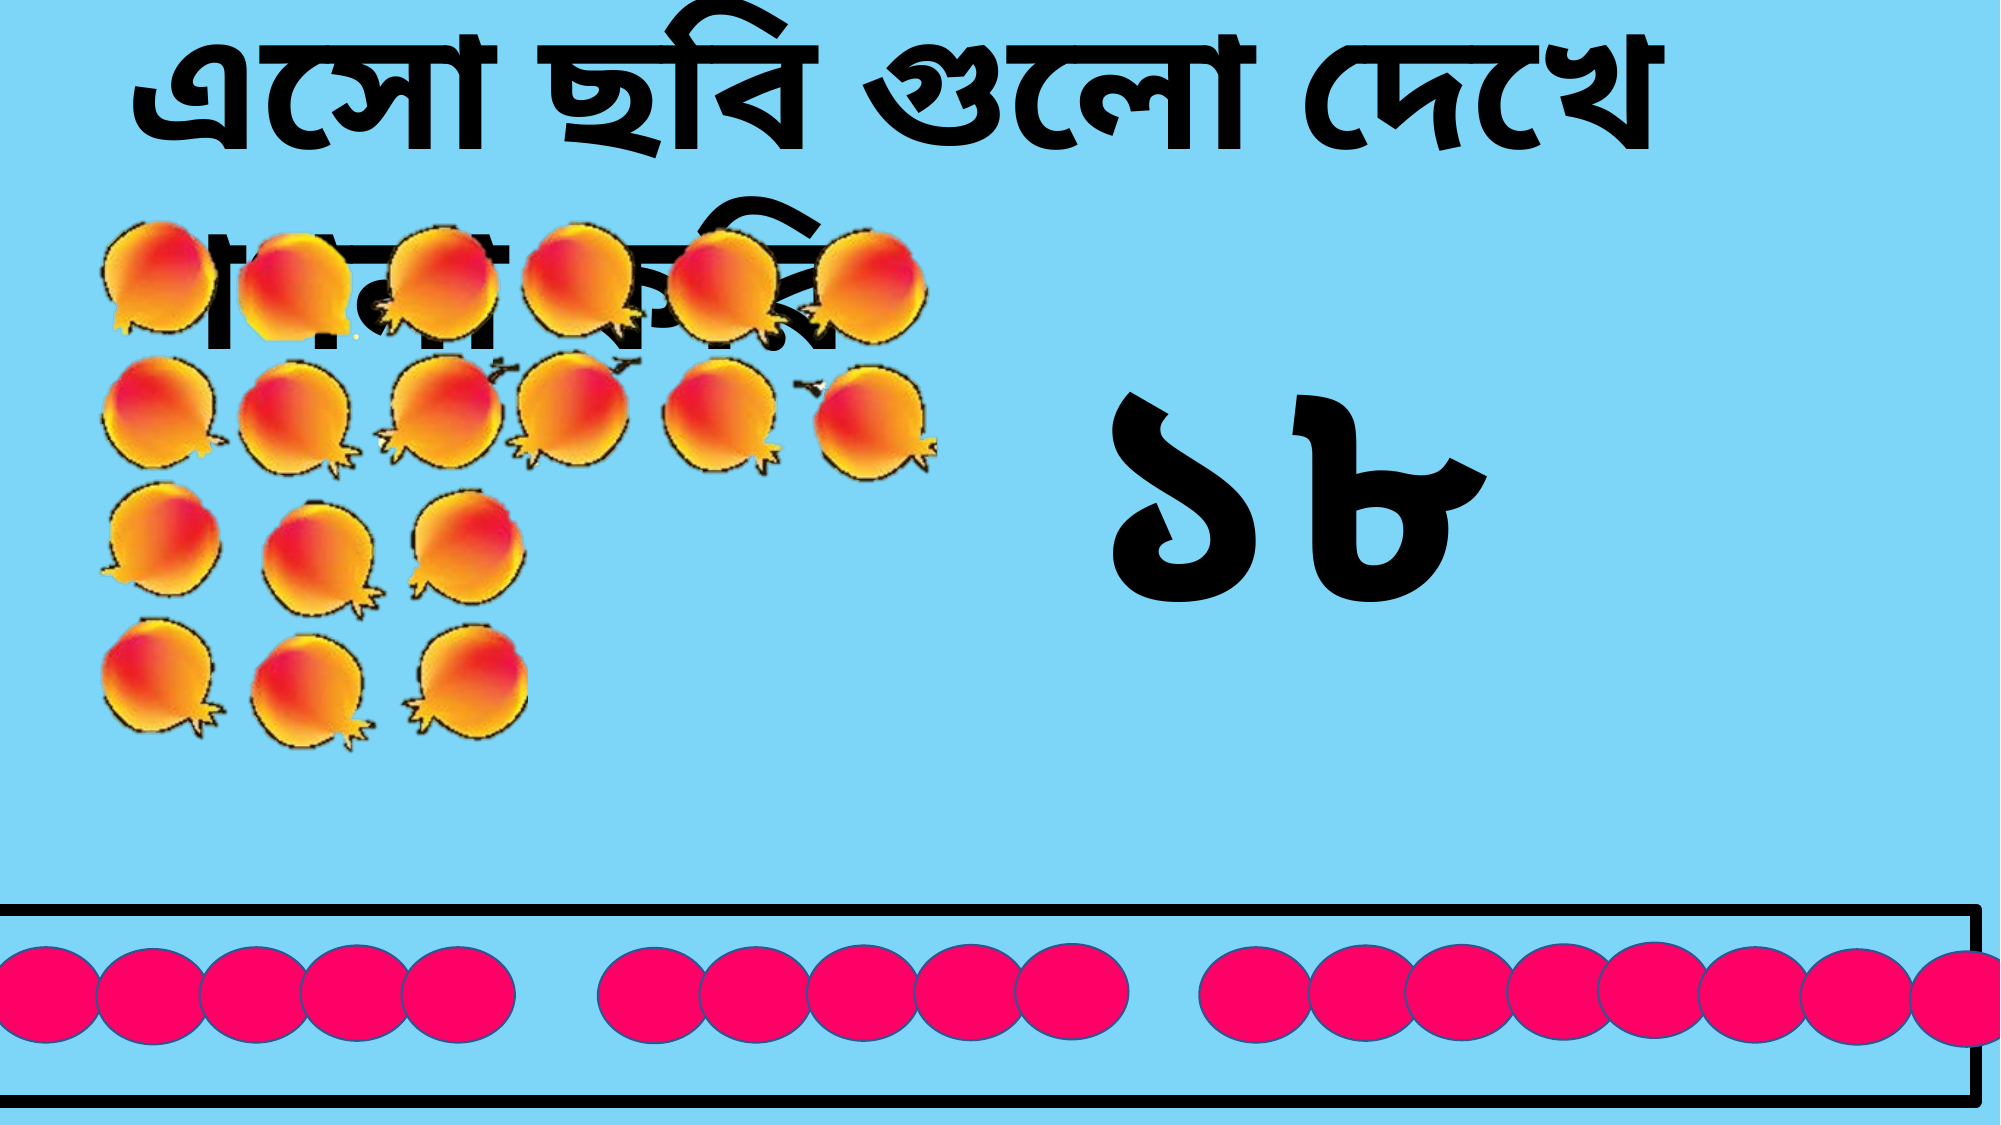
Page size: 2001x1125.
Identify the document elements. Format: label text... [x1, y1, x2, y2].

text_box [0, 909, 1977, 1102]
text_box [1908, 950, 2000, 1048]
text_box [698, 946, 810, 1044]
text_box [1198, 946, 1311, 1044]
text_box এসো ছবি গুলো দেখে গণনা করি [113, 0, 1887, 390]
text_box [1799, 948, 1912, 1046]
text_box [1404, 943, 1513, 1042]
text_box [299, 944, 408, 1042]
text_box [913, 943, 1021, 1042]
text_box [198, 946, 307, 1044]
text_box [0, 946, 100, 1044]
text_box [1307, 944, 1414, 1042]
text_box [1596, 941, 1706, 1039]
picture [53, 196, 984, 766]
text_box [596, 946, 705, 1045]
text_box [400, 946, 516, 1044]
text_box [95, 947, 205, 1046]
text_box [1506, 943, 1610, 1041]
text_box ১৮ [1060, 261, 1508, 677]
text_box [1014, 943, 1130, 1041]
text_box [805, 944, 917, 1042]
text_box [1697, 946, 1807, 1044]
